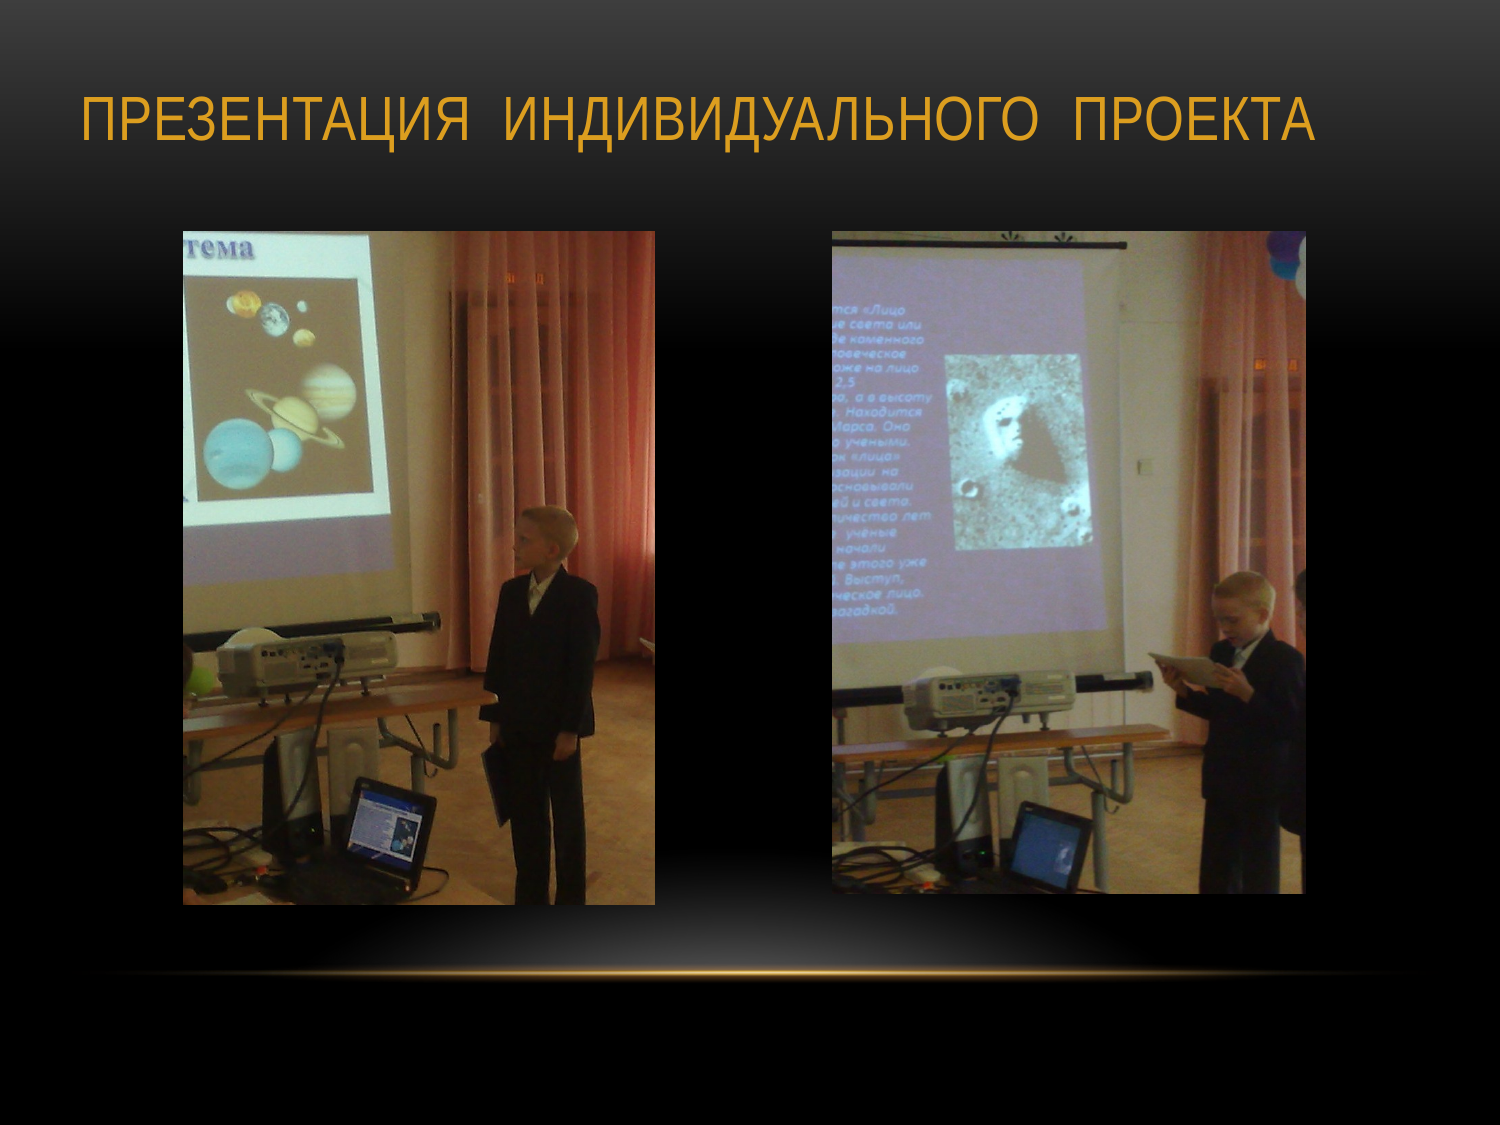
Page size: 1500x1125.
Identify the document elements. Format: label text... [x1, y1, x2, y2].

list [182, 231, 656, 906]
title Презентация индивидуального проекта [64, 45, 1400, 161]
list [832, 231, 1306, 894]
picture [0, 0, 1500, 1125]
